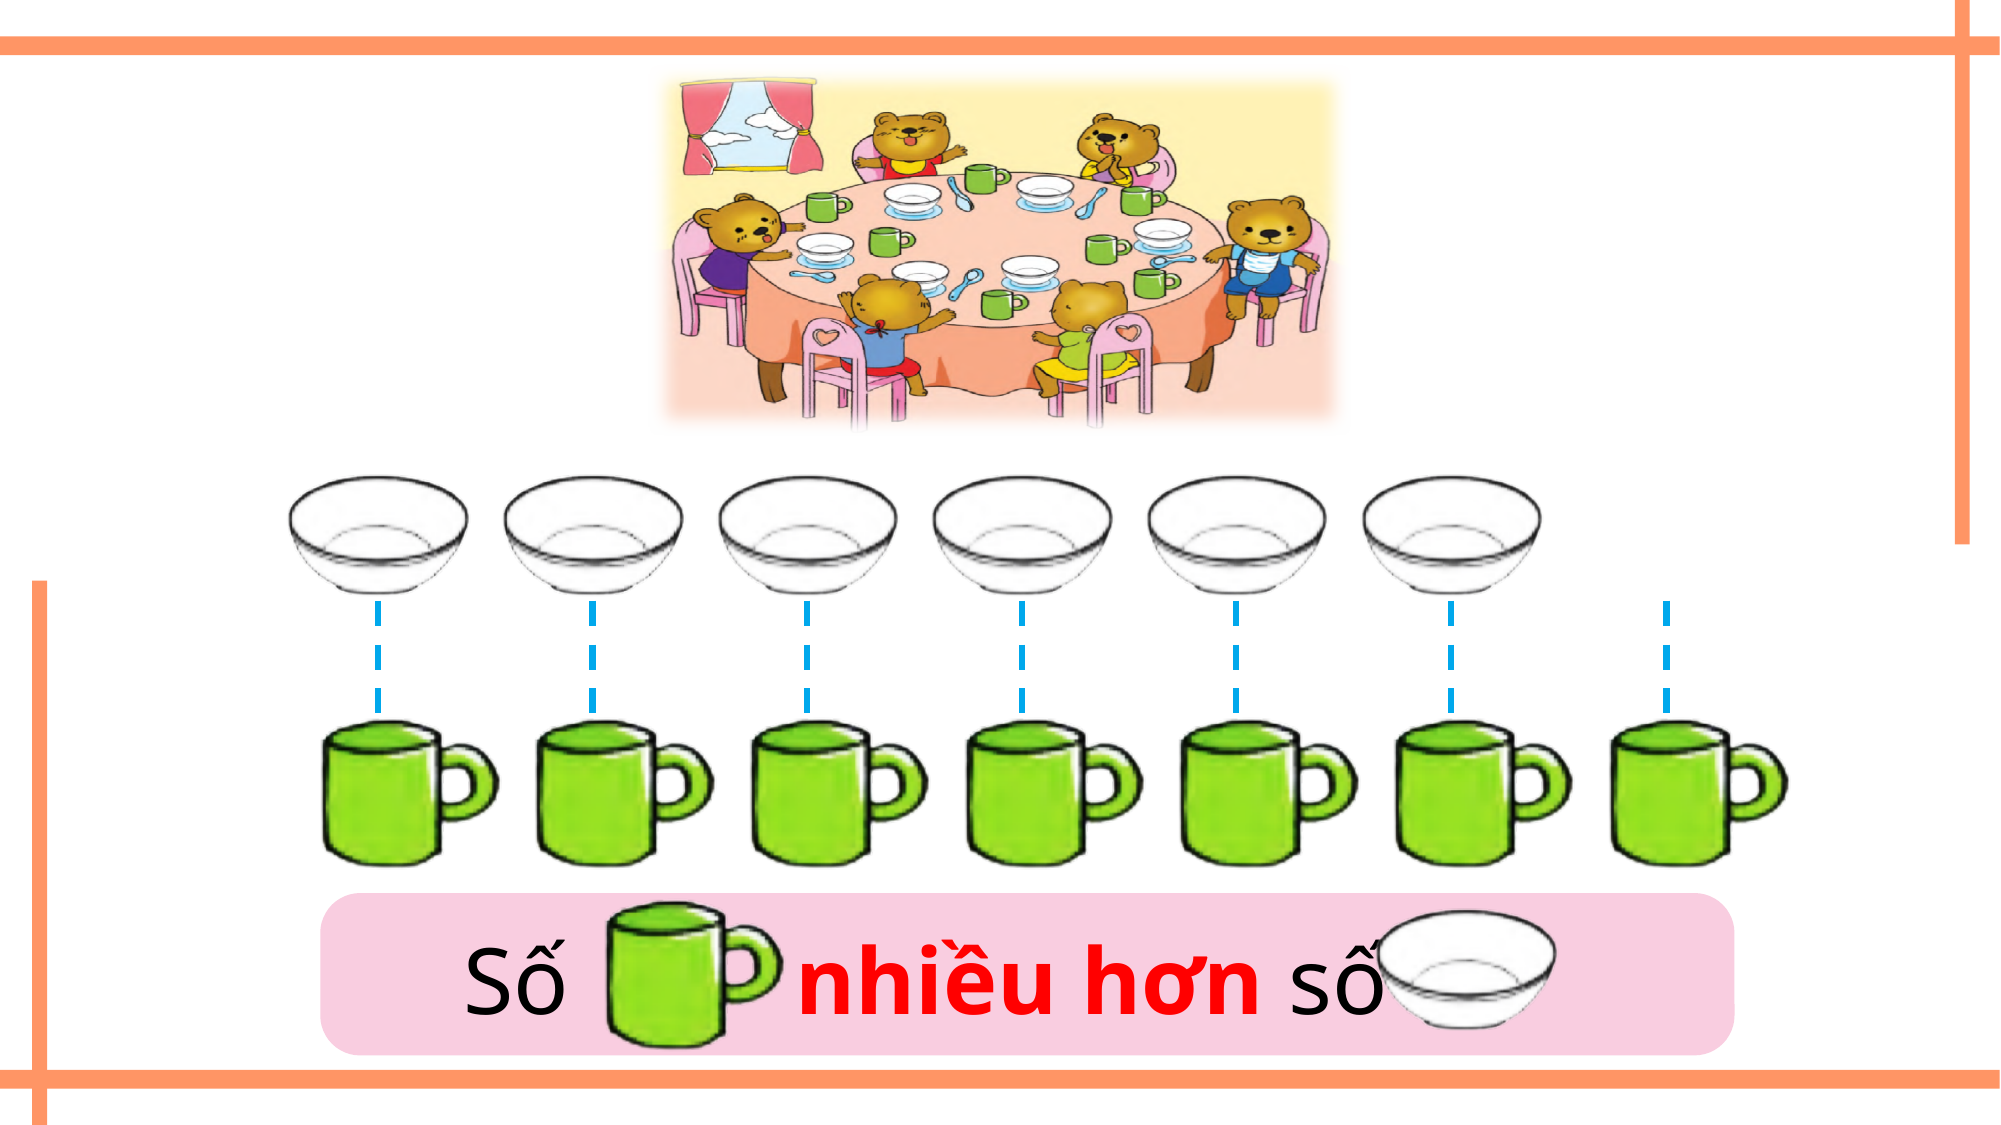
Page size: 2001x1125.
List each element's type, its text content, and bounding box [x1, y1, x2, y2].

picture [1339, 451, 1547, 606]
picture [266, 451, 474, 606]
picture [301, 699, 1811, 1075]
text_box [319, 894, 585, 1057]
picture [696, 451, 903, 606]
text_box [806, 894, 1736, 1057]
text_box Số [448, 915, 585, 1040]
picture [648, 64, 1352, 436]
text_box nhiều hơn số [806, 915, 1354, 1040]
picture [910, 451, 1118, 606]
picture [481, 451, 689, 606]
picture [1125, 451, 1332, 606]
